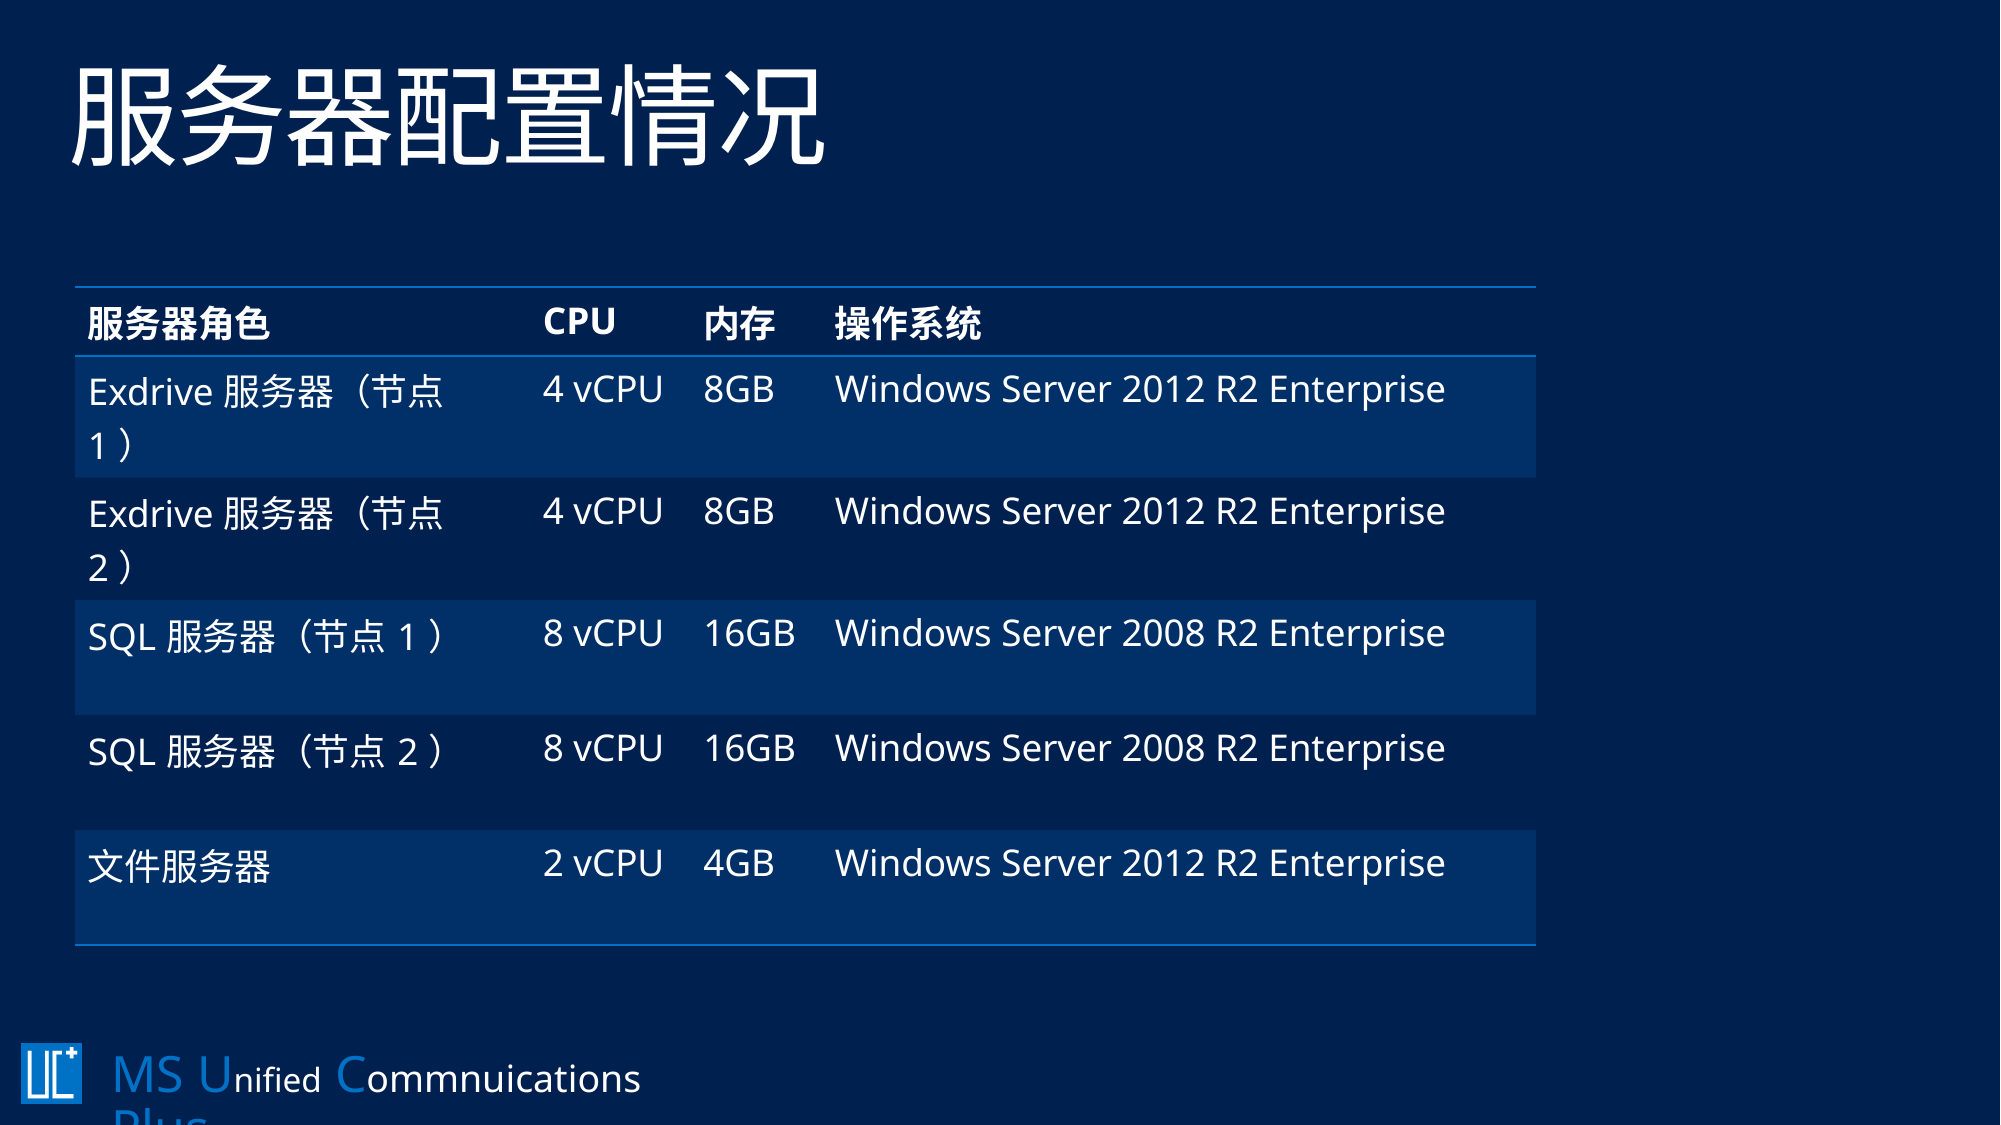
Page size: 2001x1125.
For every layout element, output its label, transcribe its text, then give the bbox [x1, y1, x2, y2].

table_header 服务器角色 [75, 288, 530, 355]
table_cell Exdrive服务器（节点2） [75, 478, 530, 600]
table_cell 16GB [691, 715, 822, 830]
table_cell 4 vCPU [530, 357, 691, 478]
table_cell Windows Server 2012 R2 Enterprise [822, 478, 1536, 600]
table_cell Windows Server 2012 R2 Enterprise [822, 830, 1536, 944]
table_cell 2 vCPU [530, 830, 691, 944]
table_cell Windows Server 2012 R2 Enterprise [822, 357, 1536, 478]
table_cell SQL服务器（节点1） [75, 600, 530, 715]
table_cell 4 vCPU [530, 478, 691, 600]
table_cell 8GB [691, 357, 822, 478]
table_cell SQL服务器（节点2） [75, 715, 530, 830]
table_header 操作系统 [822, 288, 1536, 355]
table_cell 8 vCPU [530, 715, 691, 830]
title 服务器配置情况 [44, 47, 1957, 196]
table_cell 4GB [691, 830, 822, 944]
table_cell Windows Server 2008 R2 Enterprise [822, 715, 1536, 830]
table_header CPU [530, 288, 691, 355]
table_cell Windows Server 2008 R2 Enterprise [822, 600, 1536, 715]
table_cell 文件服务器 [75, 830, 530, 944]
picture [21, 1043, 82, 1104]
table_cell 8 vCPU [530, 600, 691, 715]
table_cell 16GB [691, 600, 822, 715]
table_cell 8GB [691, 478, 822, 600]
table_cell Exdrive服务器（节点1） [75, 357, 530, 478]
table_header 内存 [691, 288, 822, 355]
